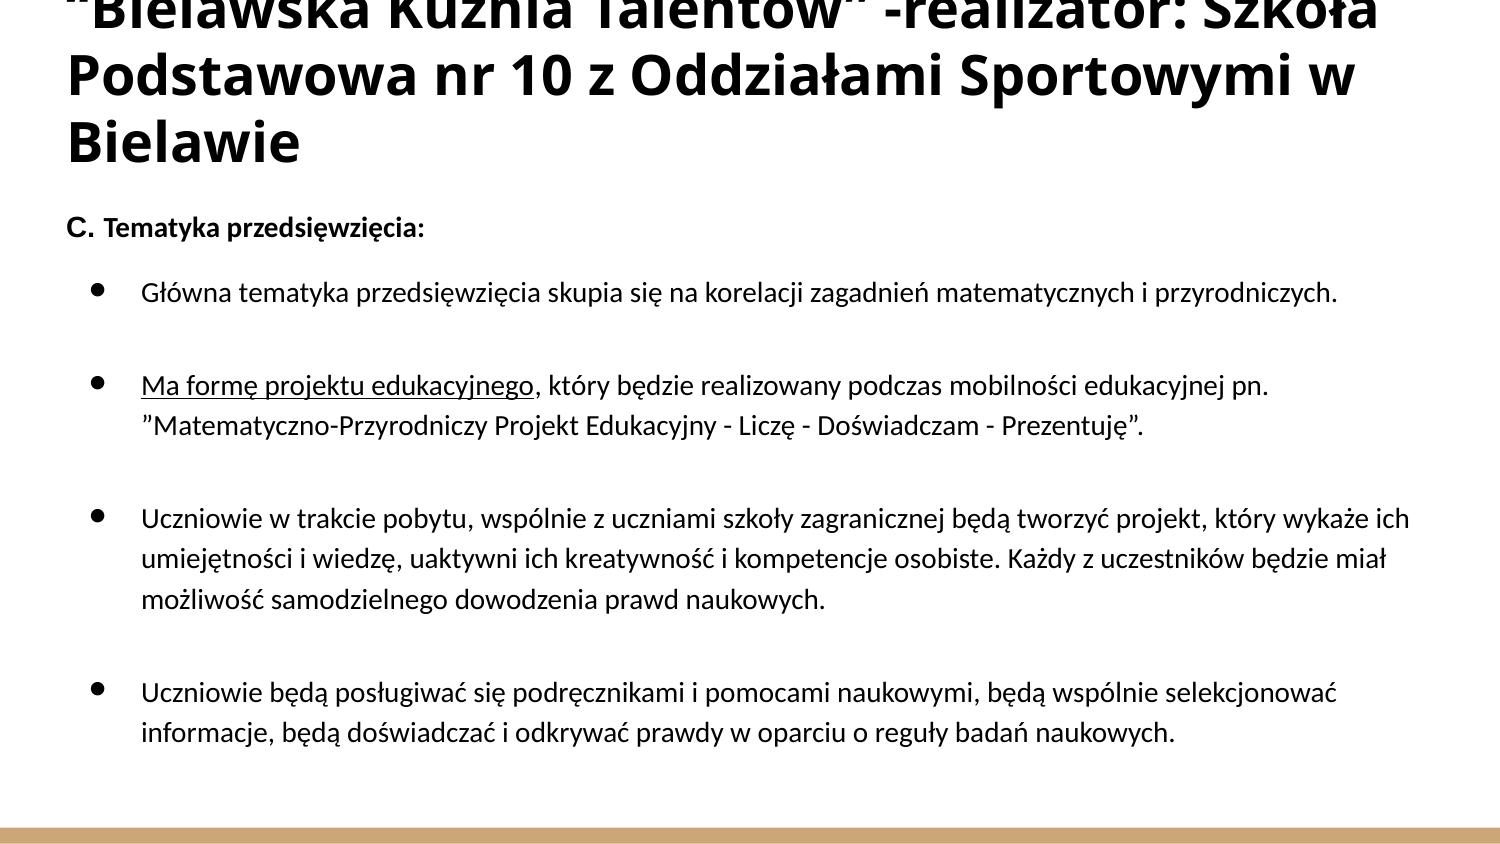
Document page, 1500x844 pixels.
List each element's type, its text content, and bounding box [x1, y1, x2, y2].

list C. Tematyka przedsięwzięcia: Główna tematyka przedsięwzięcia skupia się na korelacji zagadnień matematycznych i przyrodniczych. Ma formę projektu edukacyjnego, który będzie realizowany podczas mobilności edukacyjnej pn. ”Matematyczno-Przyrodniczy Projekt Edukacyjny - Liczę - Doświadczam - Prezentuję”. Uczniowie w trakcie pobytu, wspólnie z uczniami szkoły zagranicznej będą tworzyć projekt, który wykaże ich umiejętności i wiedzę, uaktywni ich kreatywność i kompetencje osobiste. Każdy z uczestników będzie miał możliwość samodzielnego dowodzenia prawd naukowych. Uczniowie będą posługiwać się podręcznikami i pomocami naukowymi, będą wspólnie selekcjonować informacje, będą doświadczać i odkrywać prawdy w oparciu o reguły badań naukowych. [51, 188, 1449, 812]
title “Bielawska Kuźnia Talentów” -realizator: Szkoła Podstawowa nr 10 z Oddziałami Sportowymi w Bielawie [51, 51, 1449, 188]
